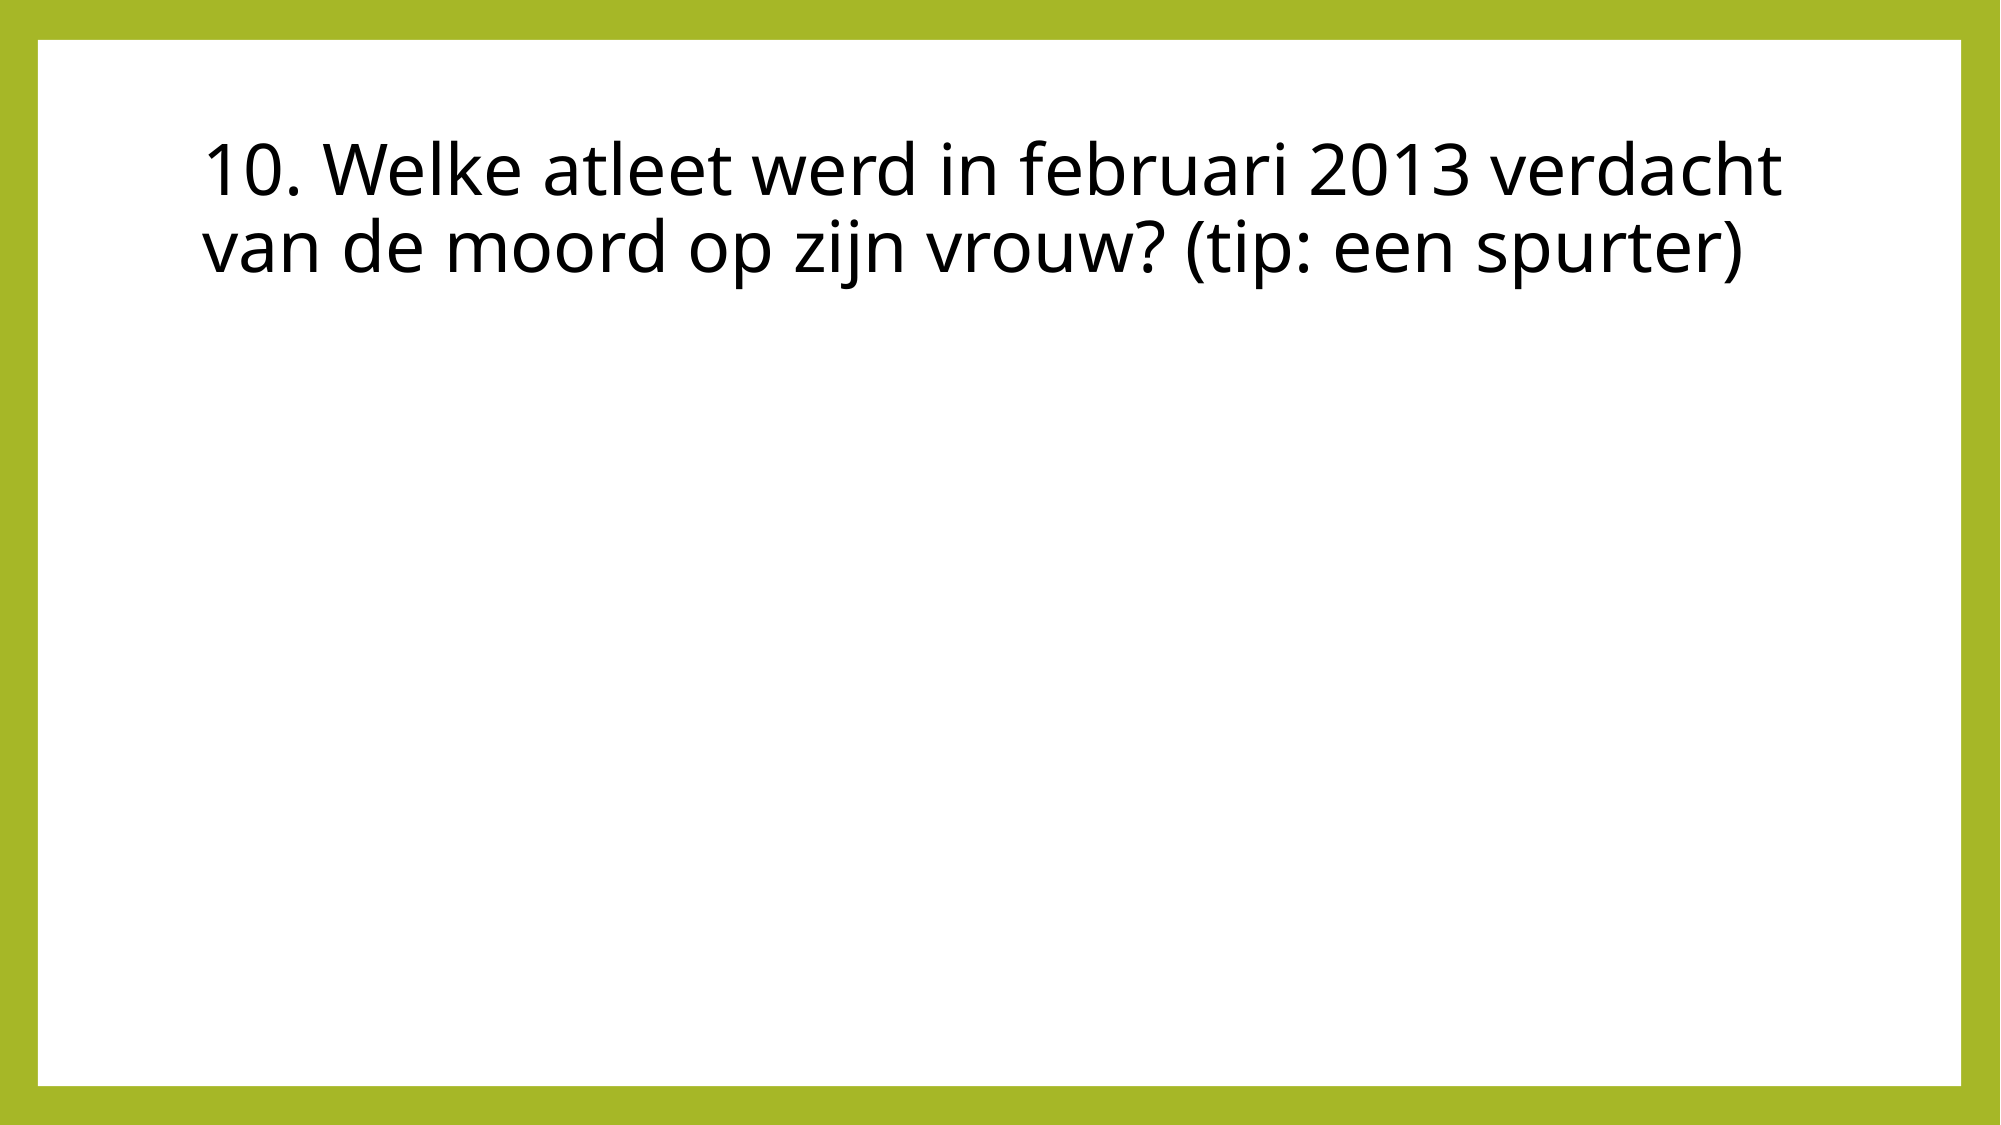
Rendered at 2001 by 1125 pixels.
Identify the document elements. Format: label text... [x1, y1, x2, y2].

title 10. Welke atleet werd in februari 2013 verdacht van de moord op zijn vrouw? (tip: een spurter) [187, 99, 1808, 323]
